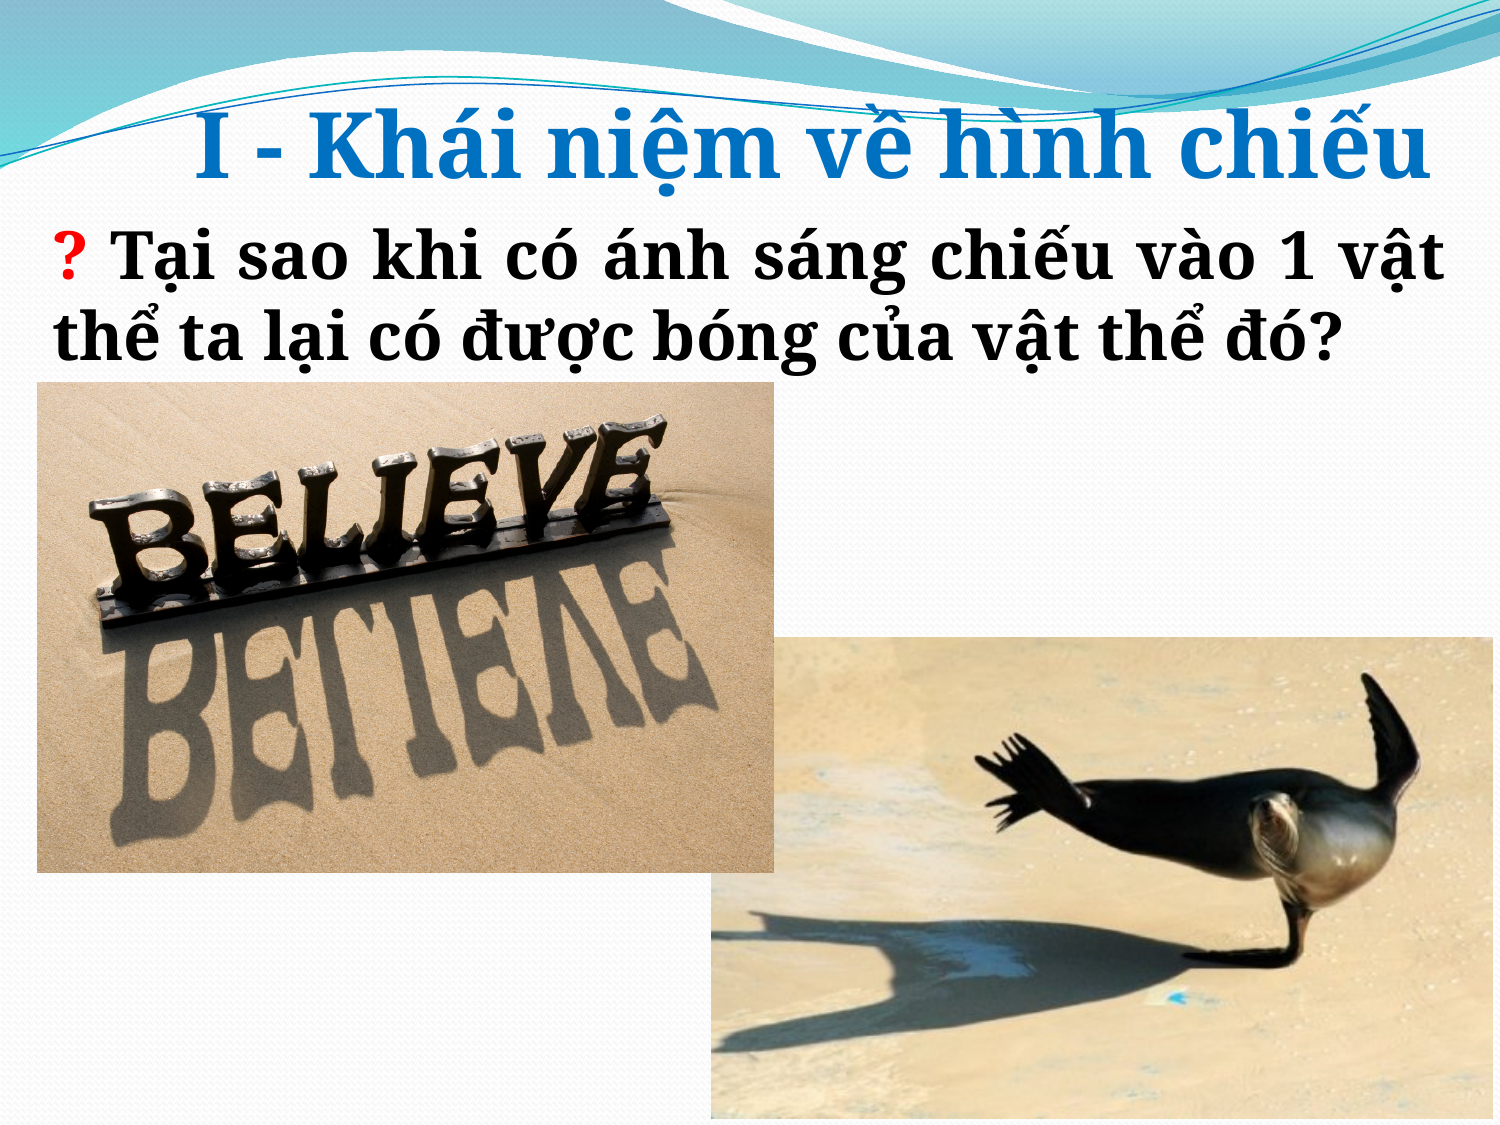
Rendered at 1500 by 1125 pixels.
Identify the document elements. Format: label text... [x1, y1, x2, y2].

text_box I - Khái niệm về hình chiếu [180, 79, 1494, 205]
picture [711, 637, 1494, 1119]
picture [37, 382, 775, 873]
text_box ? Tại sao khi có ánh sáng chiếu vào 1 vật thể ta lại có được bóng của vật thể đó? [37, 205, 1463, 381]
